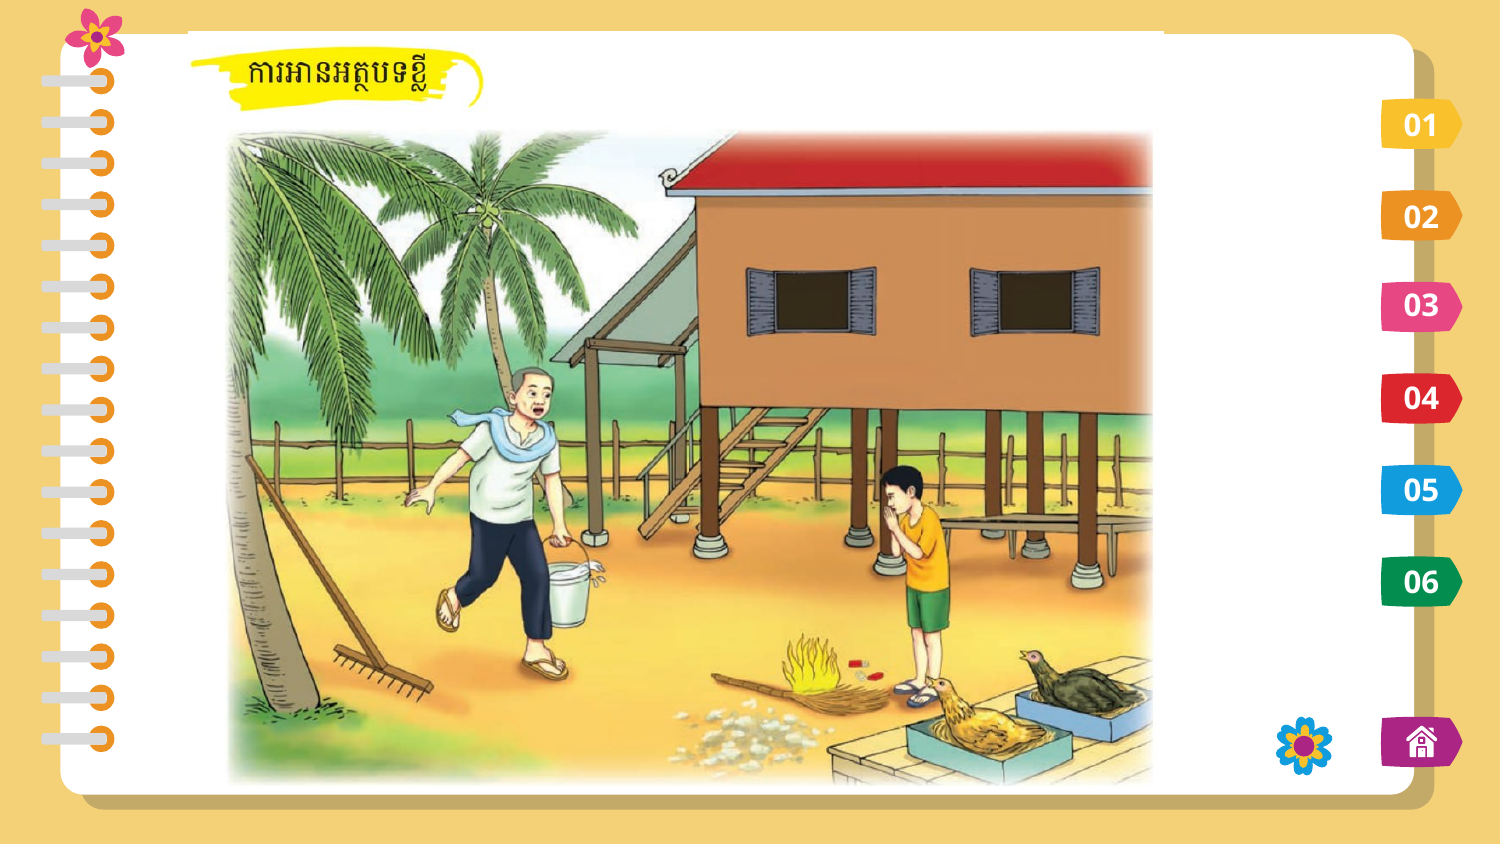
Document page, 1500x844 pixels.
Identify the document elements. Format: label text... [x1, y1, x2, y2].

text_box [1274, 716, 1335, 776]
text_box 06 [1380, 557, 1463, 612]
text_box 04 [1380, 373, 1463, 429]
text_box [1389, 717, 1463, 766]
text_box 01 [1380, 99, 1463, 155]
text_box 02 [1380, 192, 1463, 247]
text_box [1405, 725, 1438, 758]
text_box 03 [1380, 280, 1463, 336]
picture [187, 31, 1164, 789]
text_box 05 [1380, 464, 1463, 520]
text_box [64, 8, 126, 69]
